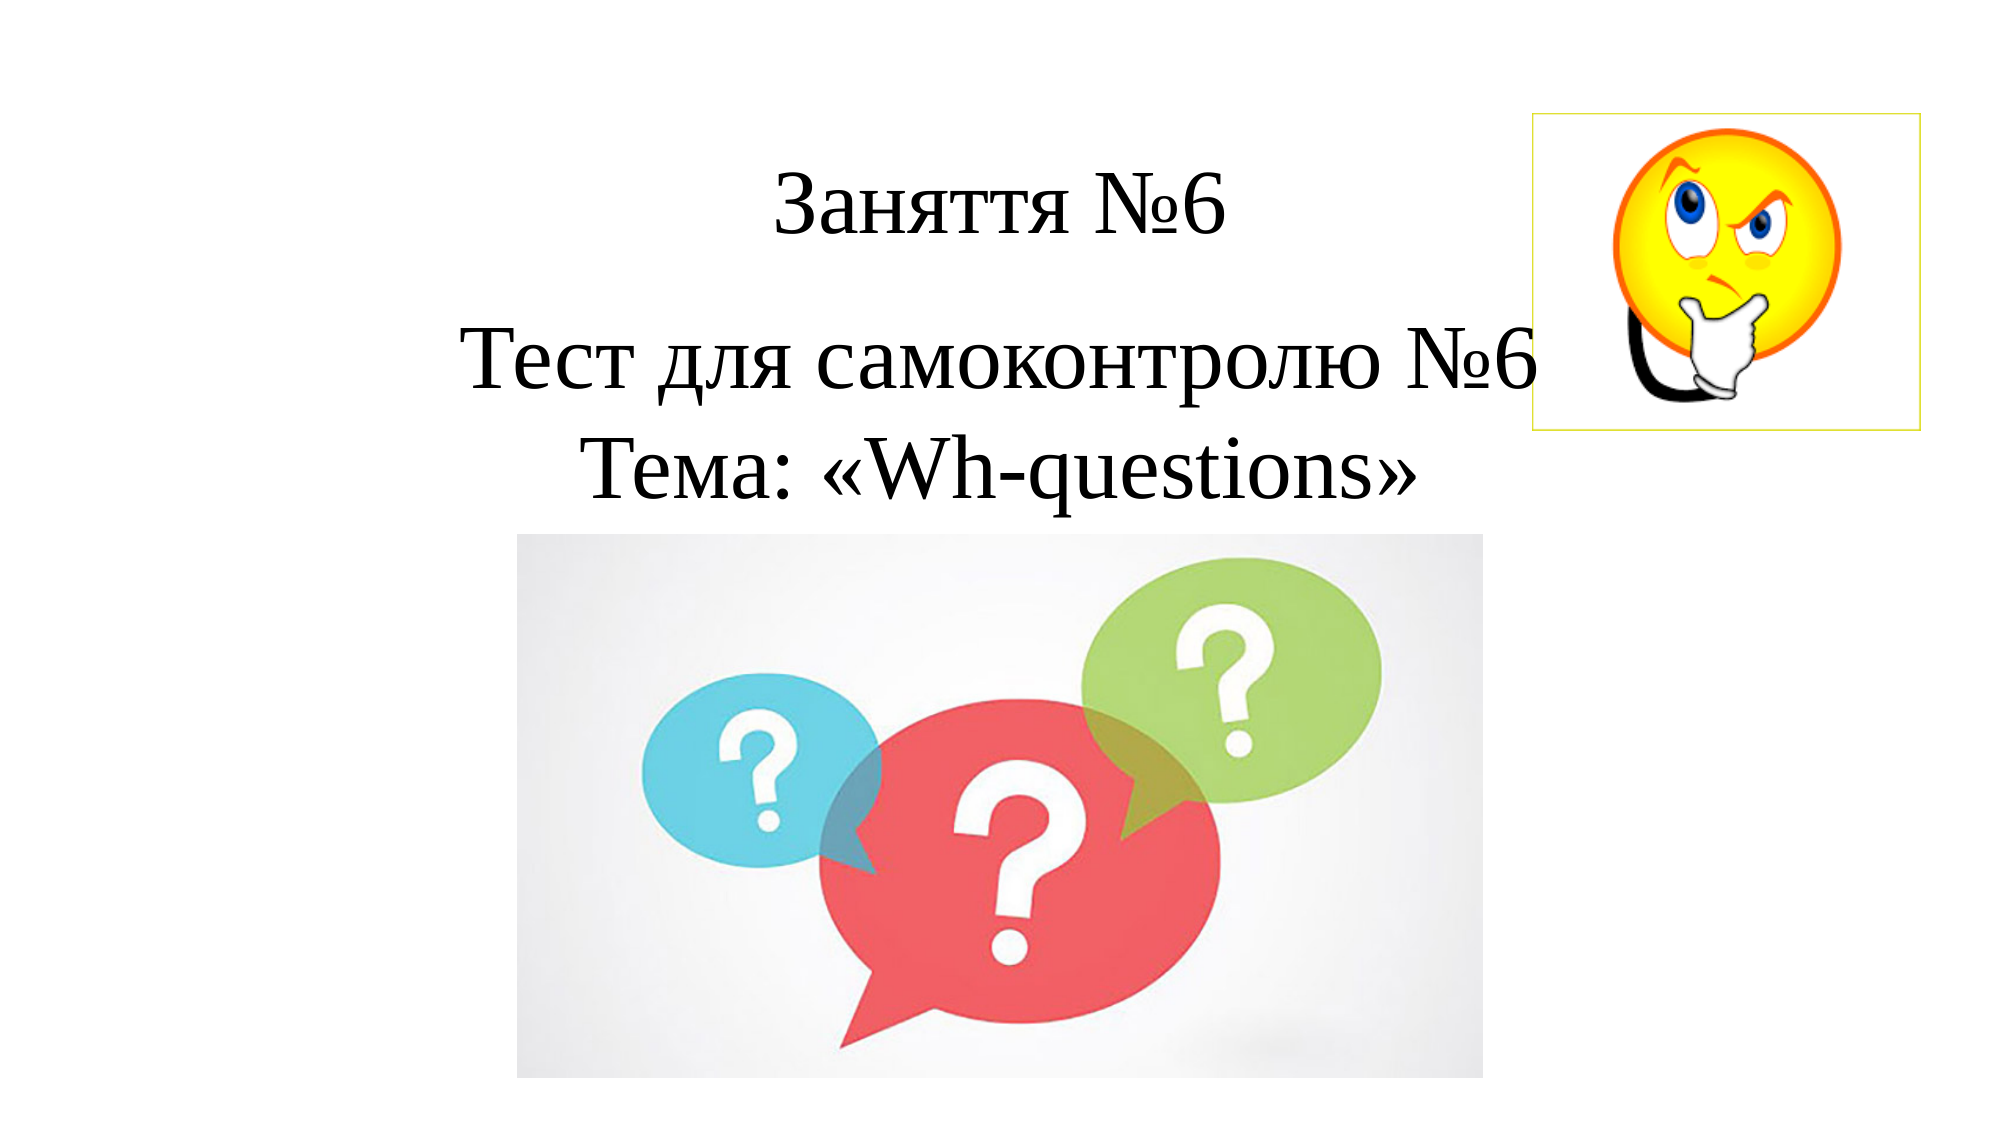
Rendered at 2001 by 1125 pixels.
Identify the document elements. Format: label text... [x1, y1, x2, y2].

picture [1532, 113, 1921, 432]
picture [517, 534, 1483, 1078]
text_box Заняття №6 Тест для самоконтролю №6 Тема: «Wh-questions» [95, 134, 1905, 964]
